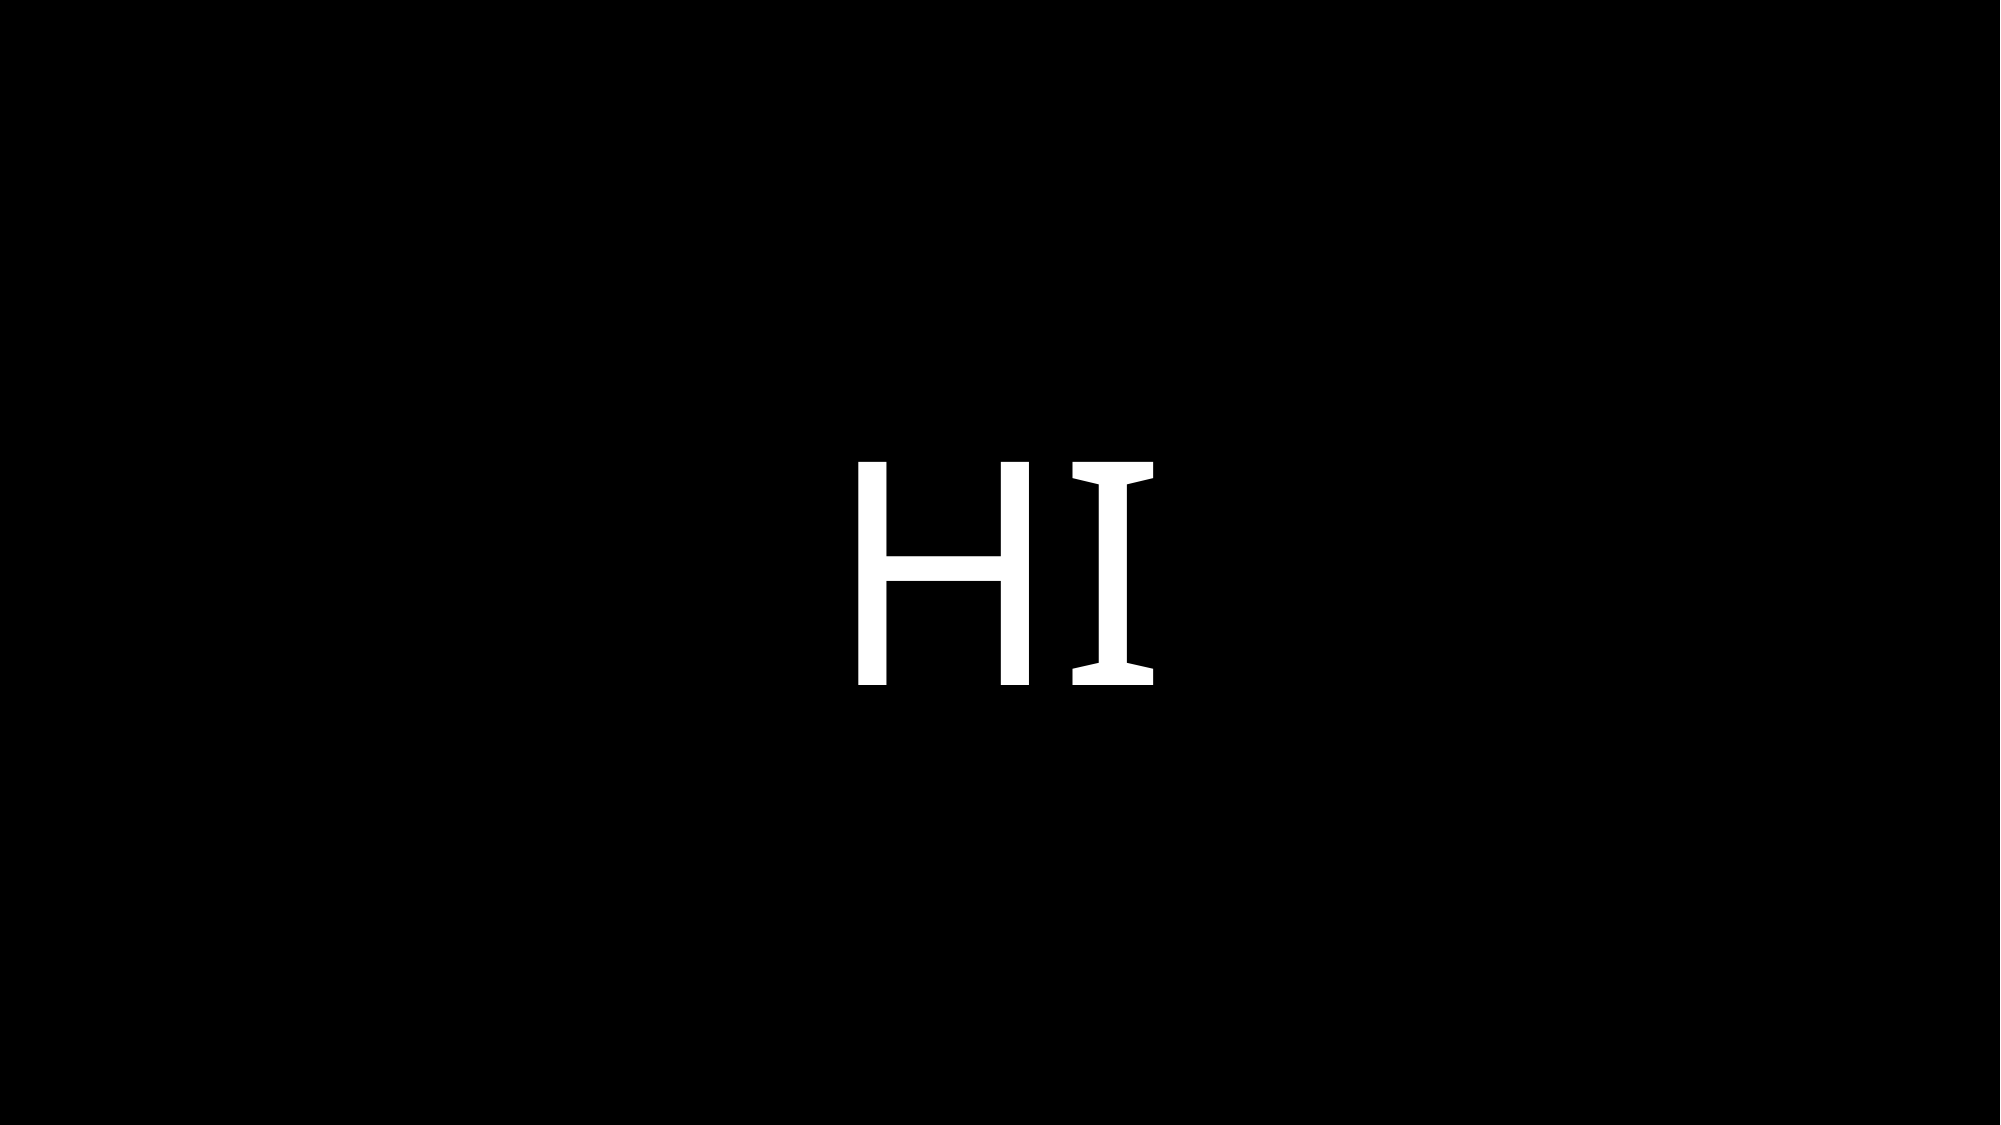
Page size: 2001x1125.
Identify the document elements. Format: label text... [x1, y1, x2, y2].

text_box HI [814, 365, 1186, 756]
